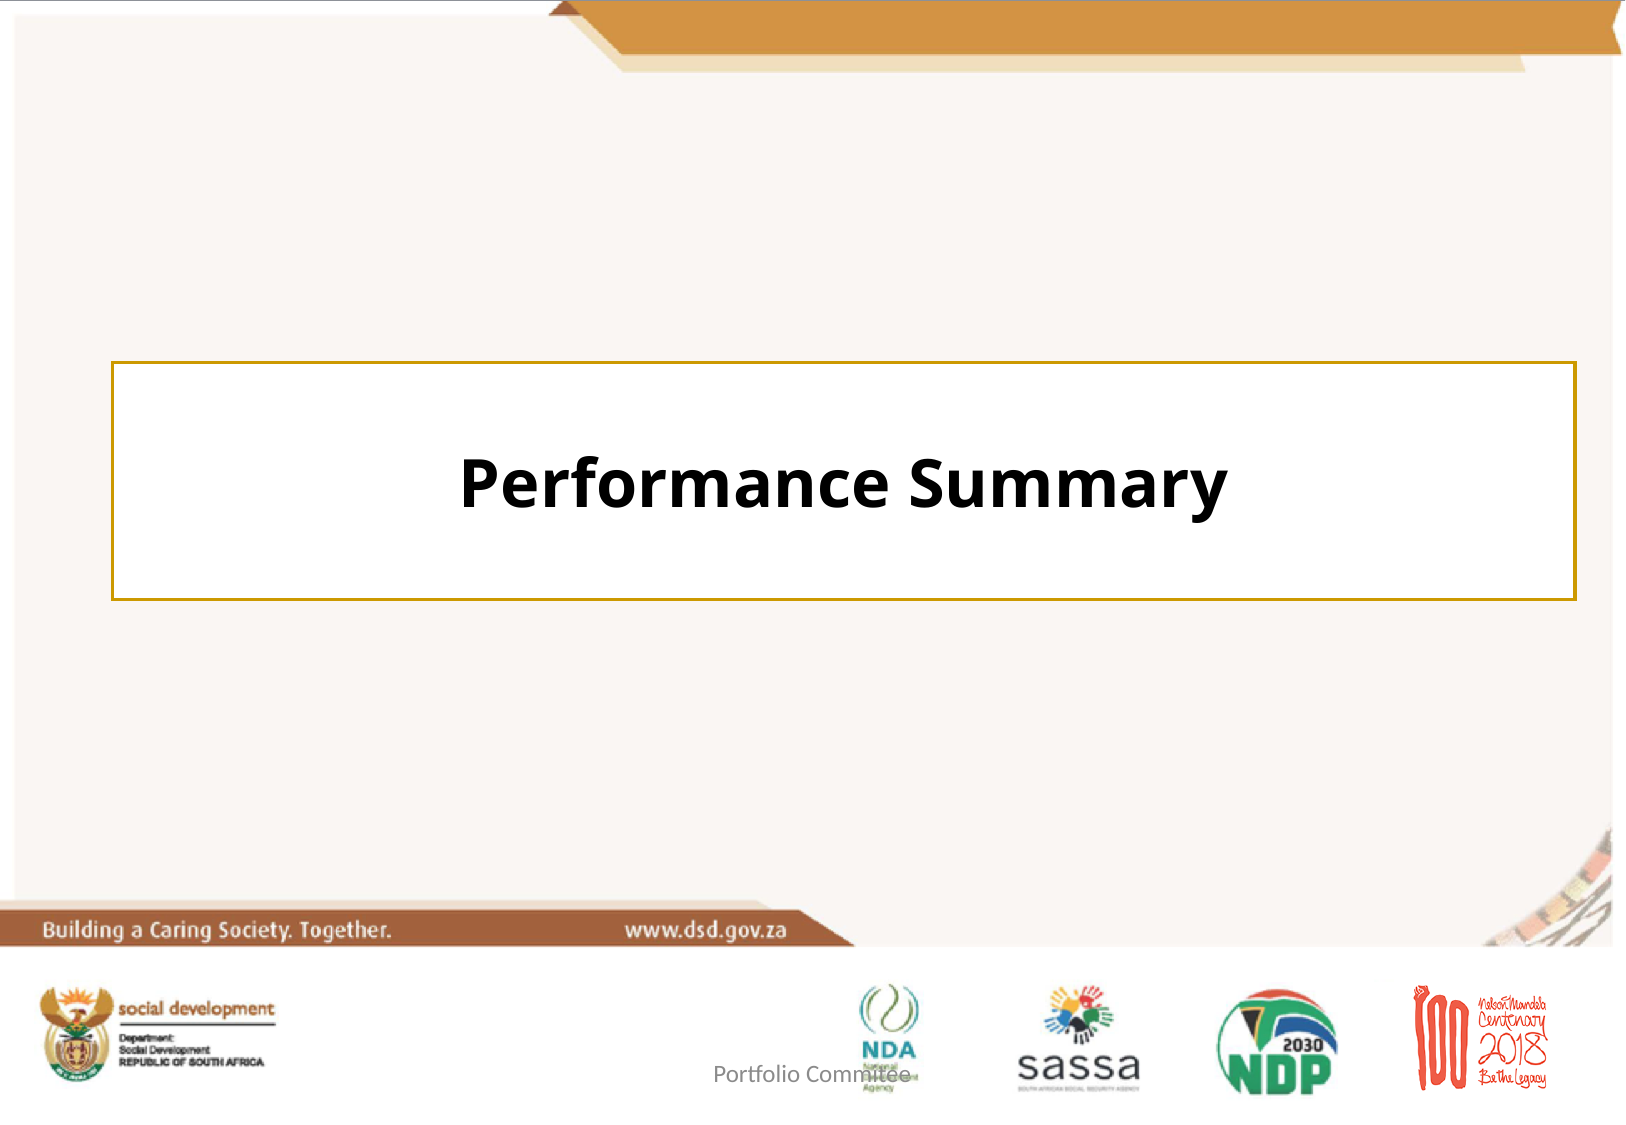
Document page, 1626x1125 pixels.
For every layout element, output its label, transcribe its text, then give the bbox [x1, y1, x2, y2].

title [81, 45, 1544, 233]
picture [0, 0, 1626, 1125]
footer Portfolio Commitee [555, 1042, 1070, 1103]
text_box Performance Summary [112, 362, 1575, 600]
list [81, 262, 1544, 1005]
